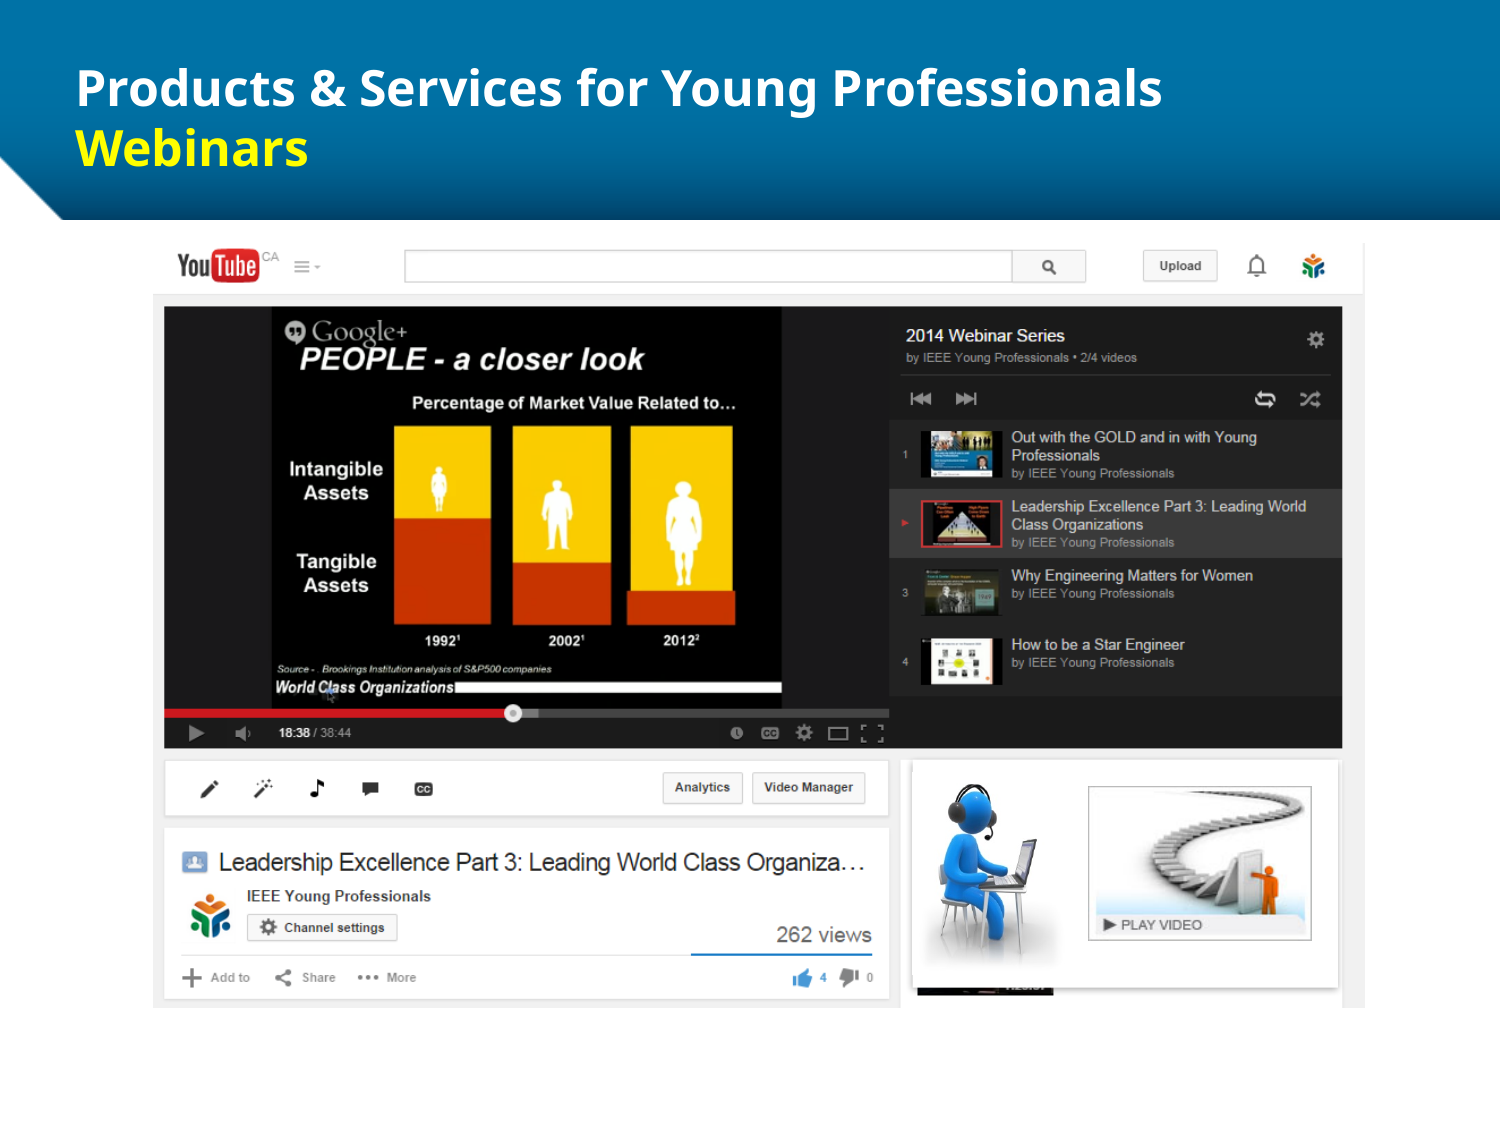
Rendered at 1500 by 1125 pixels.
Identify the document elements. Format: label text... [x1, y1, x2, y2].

picture [153, 243, 1365, 1008]
title Products & Services for Young Professionals Webinars [60, 32, 1436, 202]
